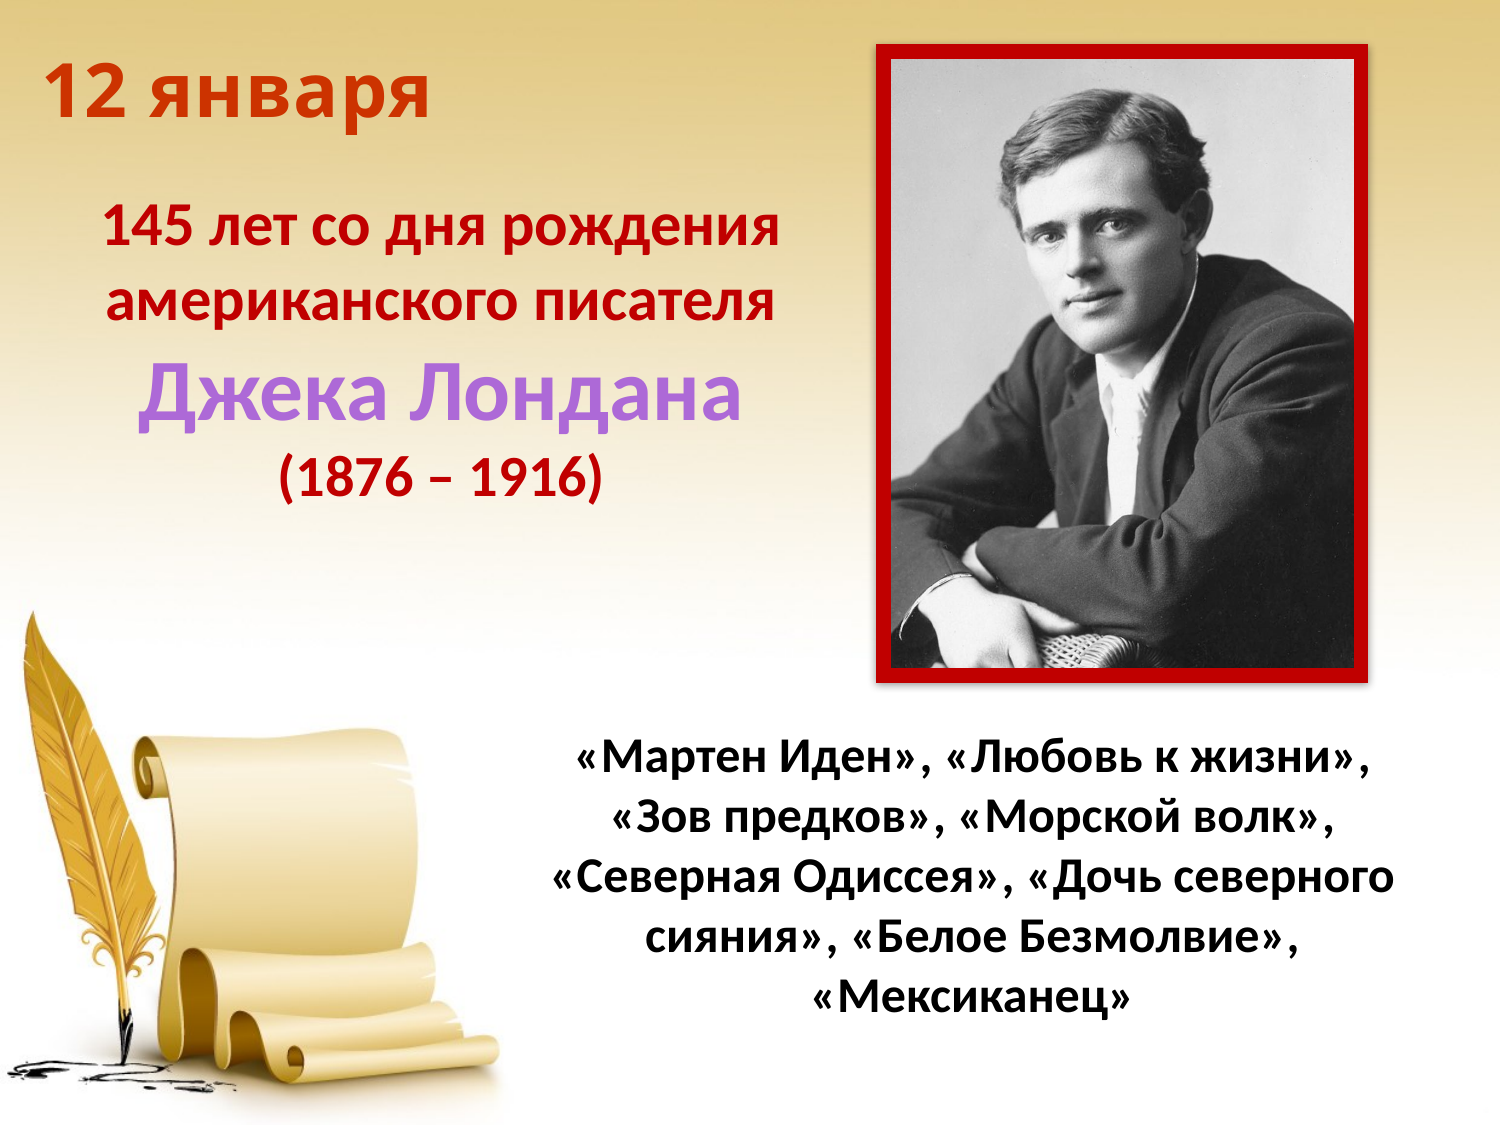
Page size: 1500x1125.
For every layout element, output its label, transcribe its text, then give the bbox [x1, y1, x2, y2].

text_box 145 лет со дня рождения американского писателя Джека Лондана (1876 – 1916) [85, 175, 798, 516]
text_box «Мартен Иден», «Любовь к жизни», «Зов предков», «Морской волк», «Северная Одиссея», «Дочь северного сияния», «Белое Безмолвие», «Мексиканец» [527, 714, 1418, 1030]
picture [0, 0, 1500, 1125]
text_box 12 января [26, 35, 449, 140]
